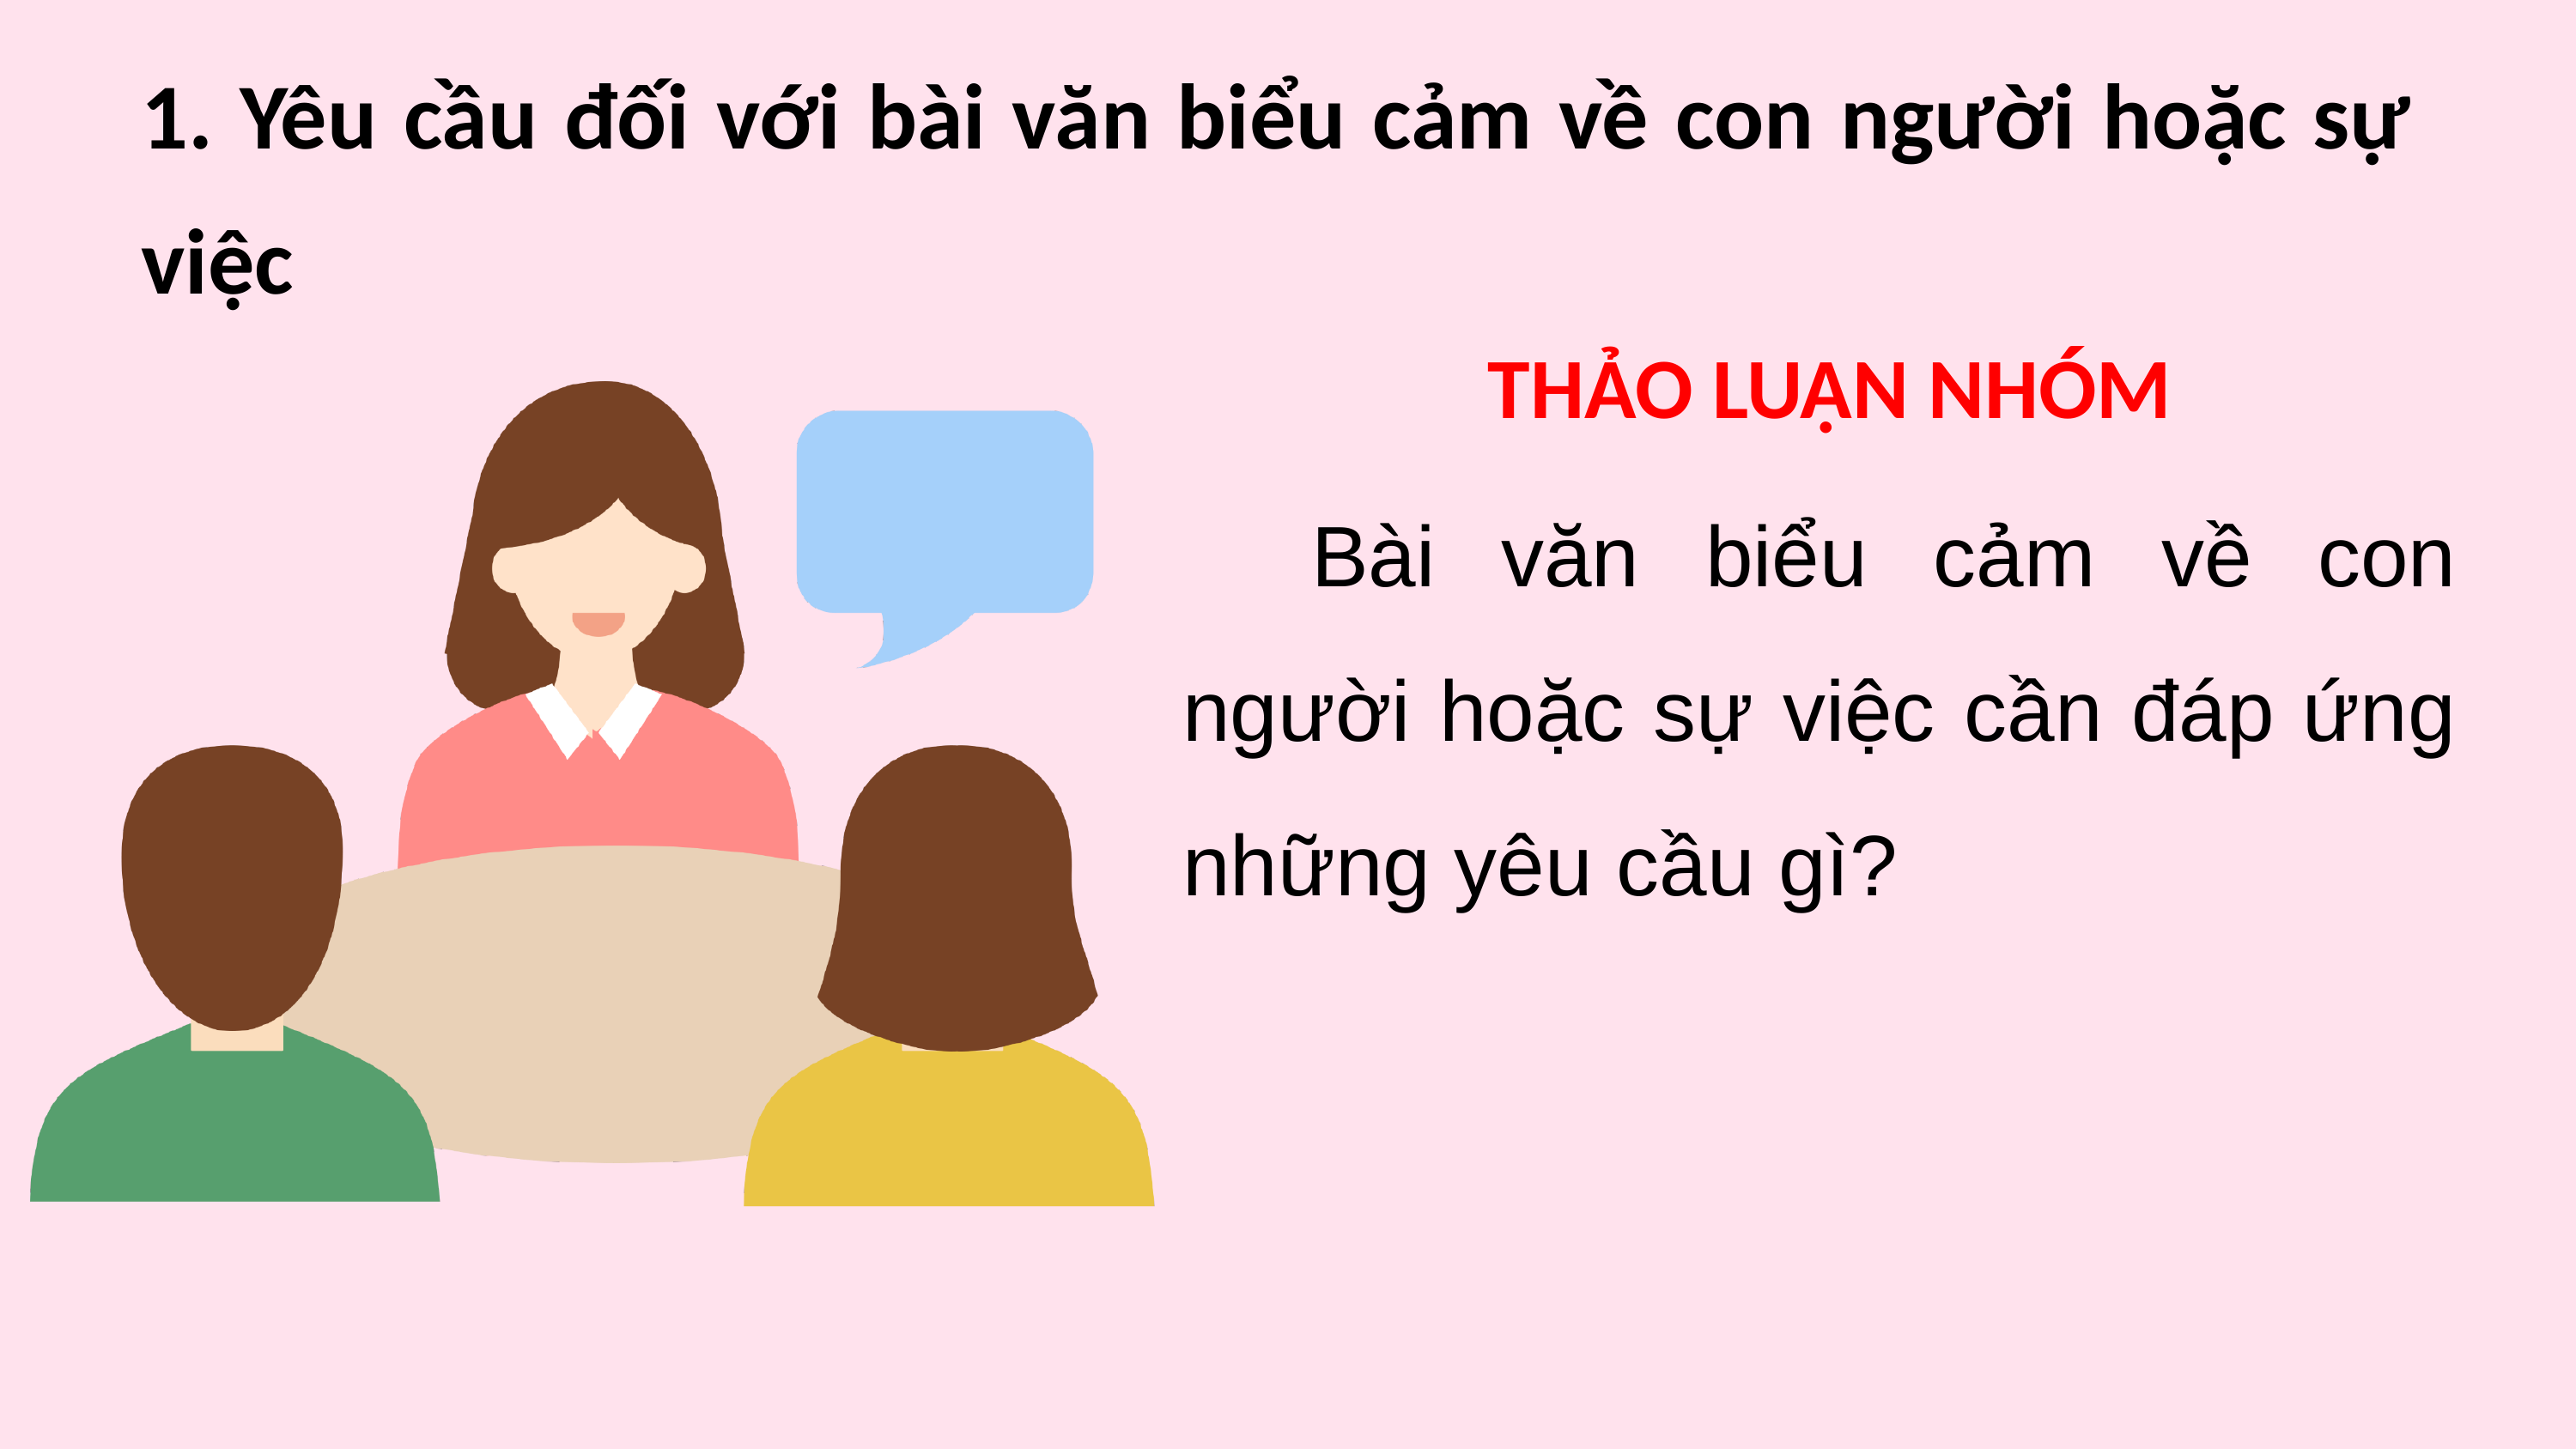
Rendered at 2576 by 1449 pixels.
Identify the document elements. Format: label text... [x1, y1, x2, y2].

picture [3, 348, 1164, 1240]
text_box 1. Yêu cầu đối với bài văn biểu cảm về con người hoặc sự việc [129, 15, 2426, 319]
text_box THẢO LUẬN NHÓM [1474, 326, 2185, 443]
text_box Bài văn biểu cảm về con người hoặc sự việc cần đáp ứng những yêu cầu gì? [1170, 443, 2469, 919]
